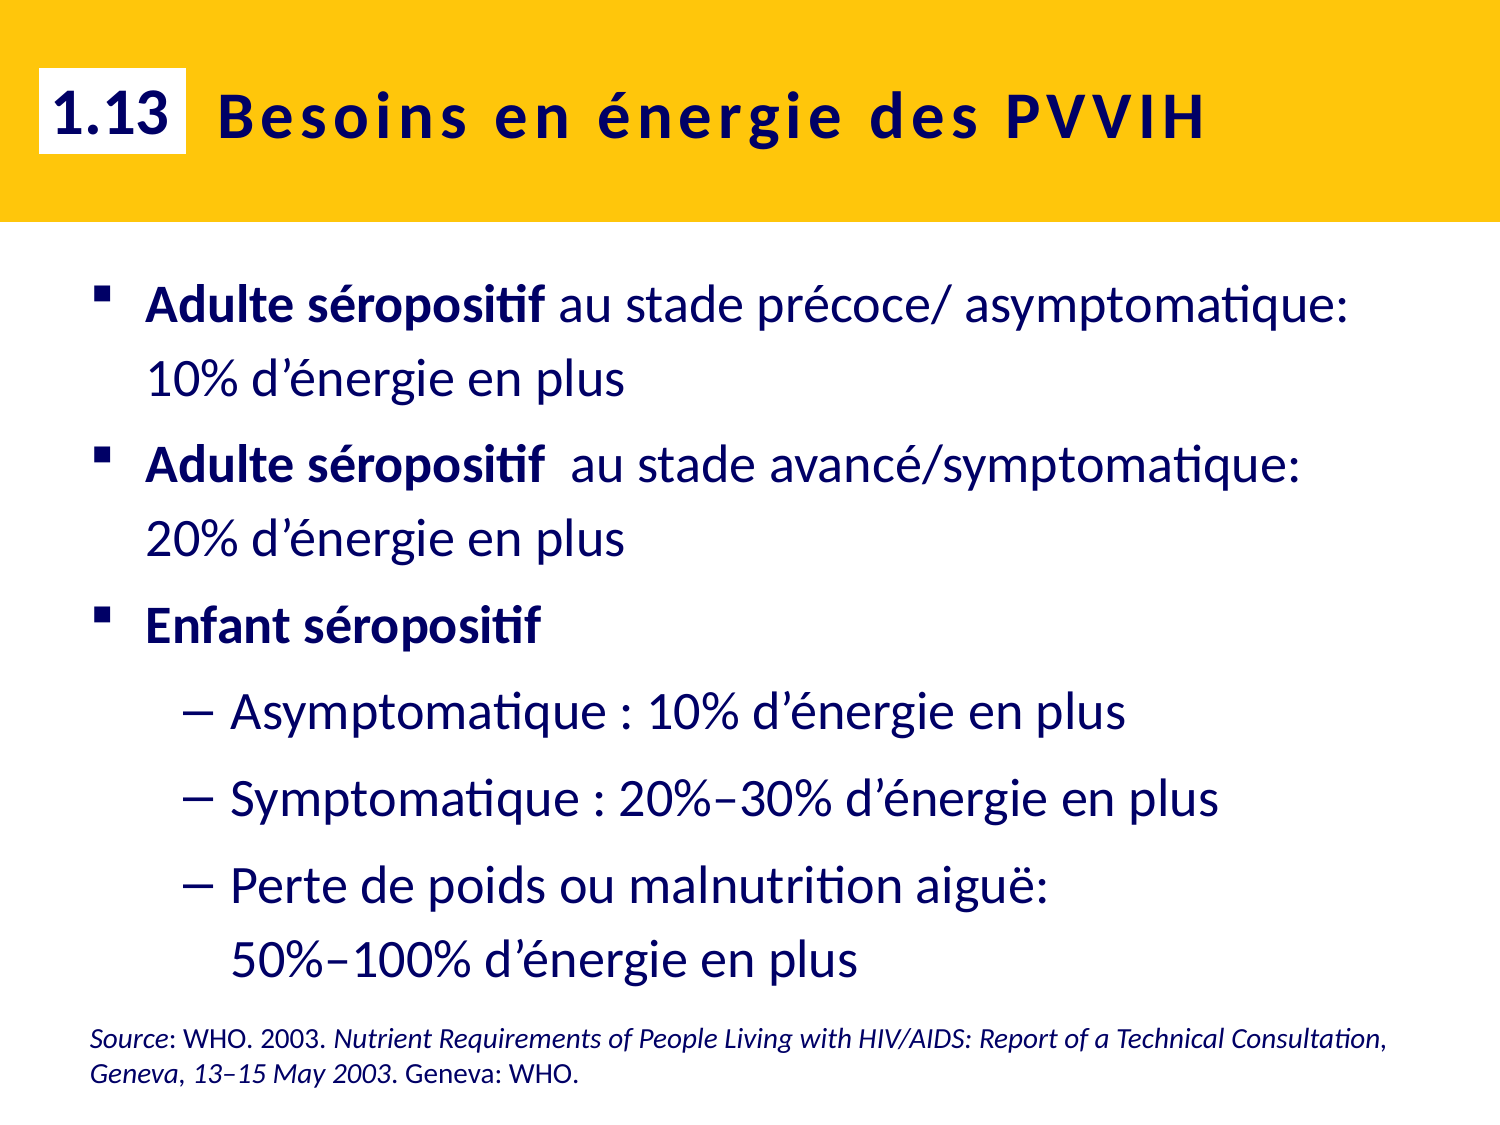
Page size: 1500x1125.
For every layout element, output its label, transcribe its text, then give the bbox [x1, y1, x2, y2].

text_box 1.13 [35, 60, 185, 155]
list Adulte séropositif au stade précoce/ asymptomatique: 10% d’énergie en plus Adulte séropositif au stade avancé/symptomatique: 20% d’énergie en plus Enfant séropositif Asymptomatique : 10% d’énergie en plus Symptomatique : 20%–30% d’énergie en plus Perte de poids ou malnutrition aiguë: 50%–100% d’énergie en plus Source: WHO. 2003. Nutrient Requirements of People Living with HIV/AIDS: Report of a Technical Consultation, Geneva, 13–15 May 2003. Geneva: WHO. [75, 251, 1425, 995]
title Besoins en énergie des PVVIH [202, 64, 1430, 155]
